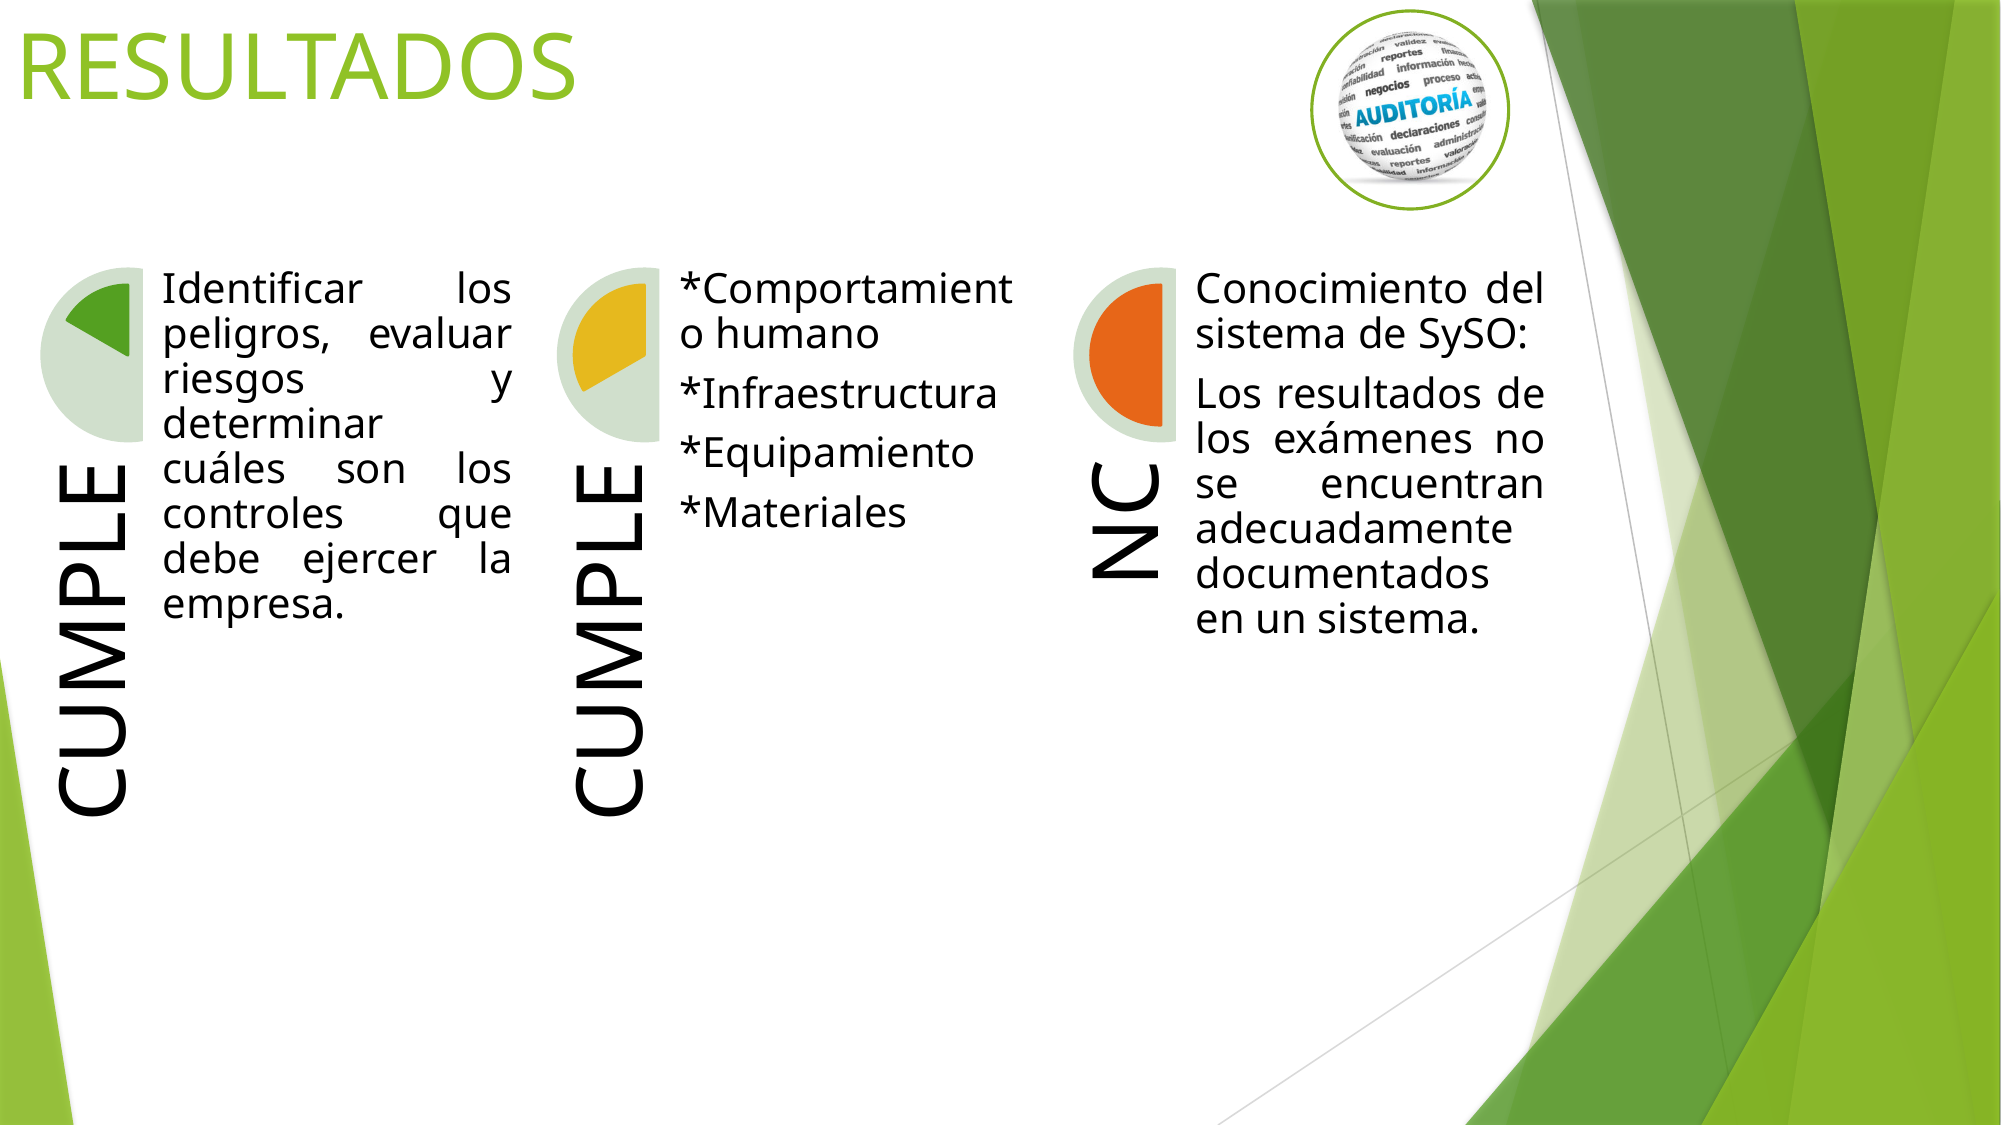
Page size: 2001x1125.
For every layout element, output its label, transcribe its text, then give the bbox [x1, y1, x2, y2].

text_box RESULTADOS [0, 0, 1411, 110]
text_box [1310, 9, 1511, 108]
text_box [39, 109, 1547, 1125]
